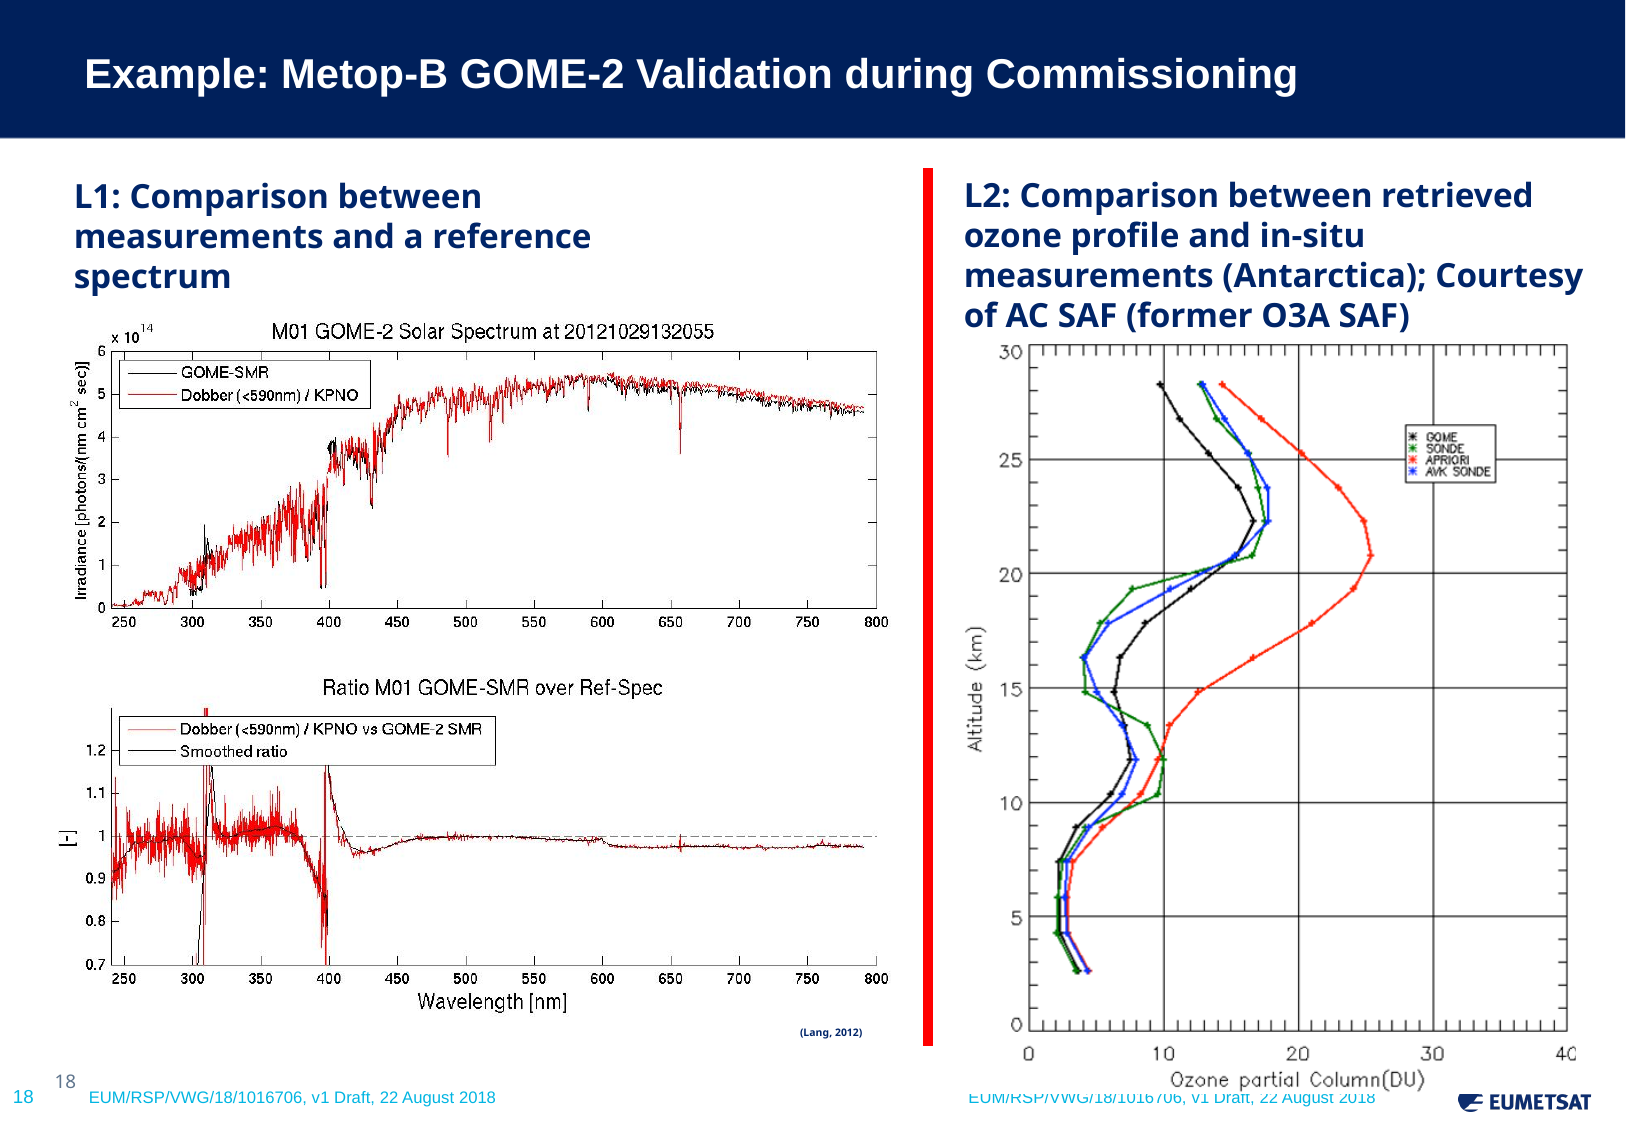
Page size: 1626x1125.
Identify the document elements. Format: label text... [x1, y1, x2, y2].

text_box L1: Comparison between measurements and a reference spectrum [58, 168, 740, 294]
picture [0, 0, 1626, 1125]
slide_number 18 [39, 1062, 157, 1107]
text_box L2: Comparison between retrieved ozone profile and in-situ measurements (Antarctica); Courtesy of AC SAF (former O3A SAF) [949, 167, 1625, 342]
title Example: Metop-B GOME-2 Validation during Commissioning [39, 29, 1503, 115]
